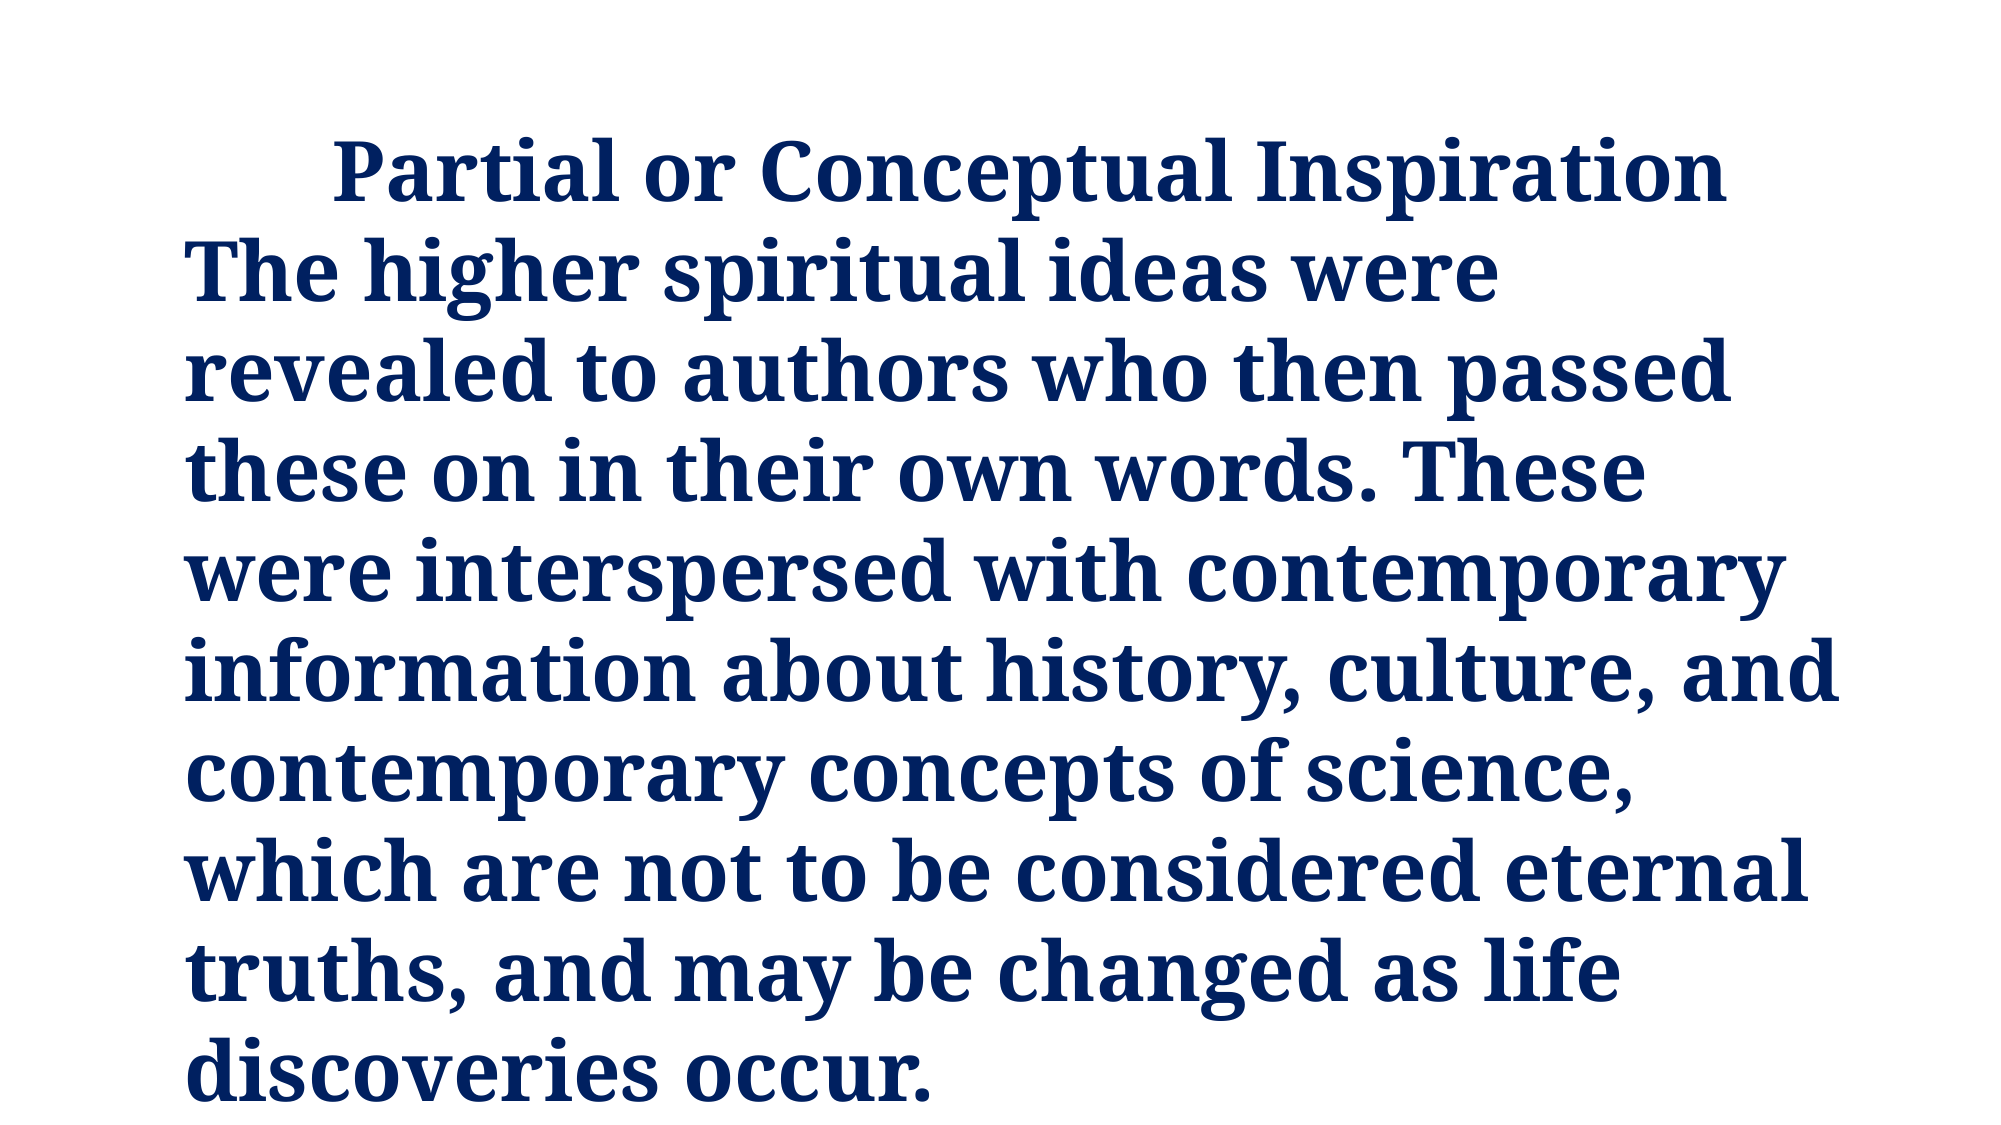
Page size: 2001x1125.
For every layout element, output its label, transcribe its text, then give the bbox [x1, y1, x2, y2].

text_box Partial or Conceptual Inspiration The higher spiritual ideas were revealed to authors who then passed these on in their own words. These were interspersed with contemporary information about history, culture, and contemporary concepts of science, which are not to be considered eternal truths, and may be changed as life discoveries occur. [169, 111, 1894, 1125]
